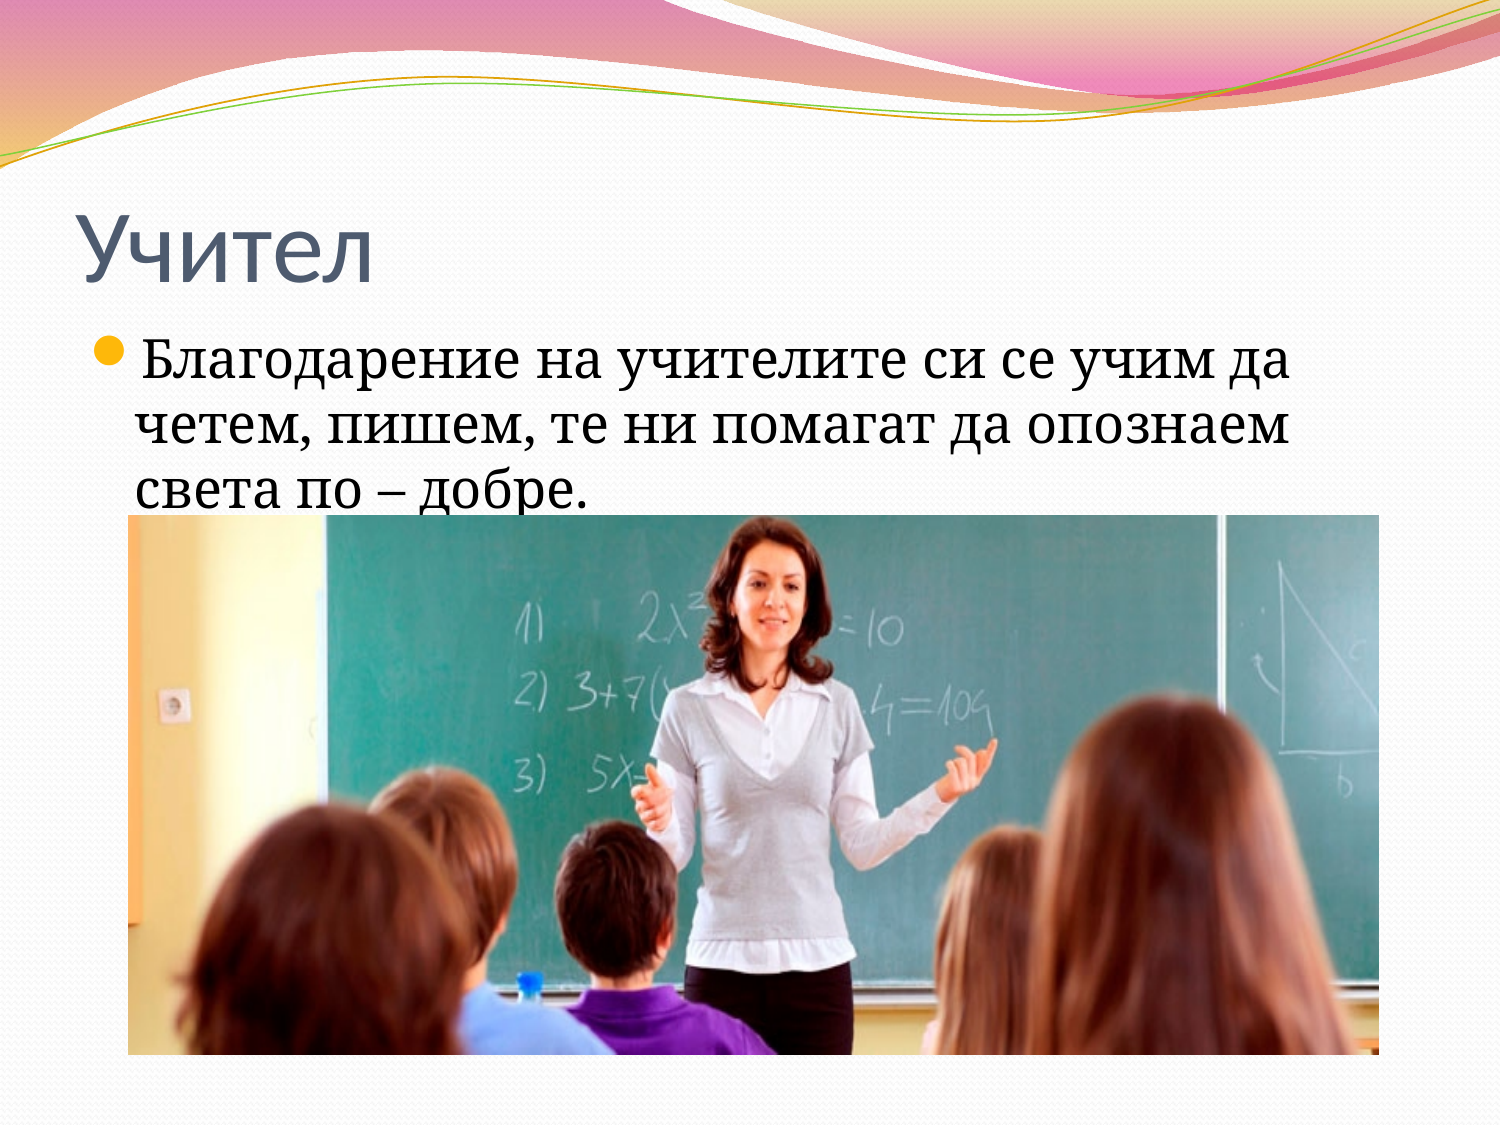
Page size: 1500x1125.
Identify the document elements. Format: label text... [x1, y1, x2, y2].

title Учител [75, 115, 1425, 303]
picture [128, 515, 1380, 1055]
list Благодарение на учителите си се учим да четем, пишем, те ни помагат да опознаем света по – добре. [75, 317, 1425, 1038]
